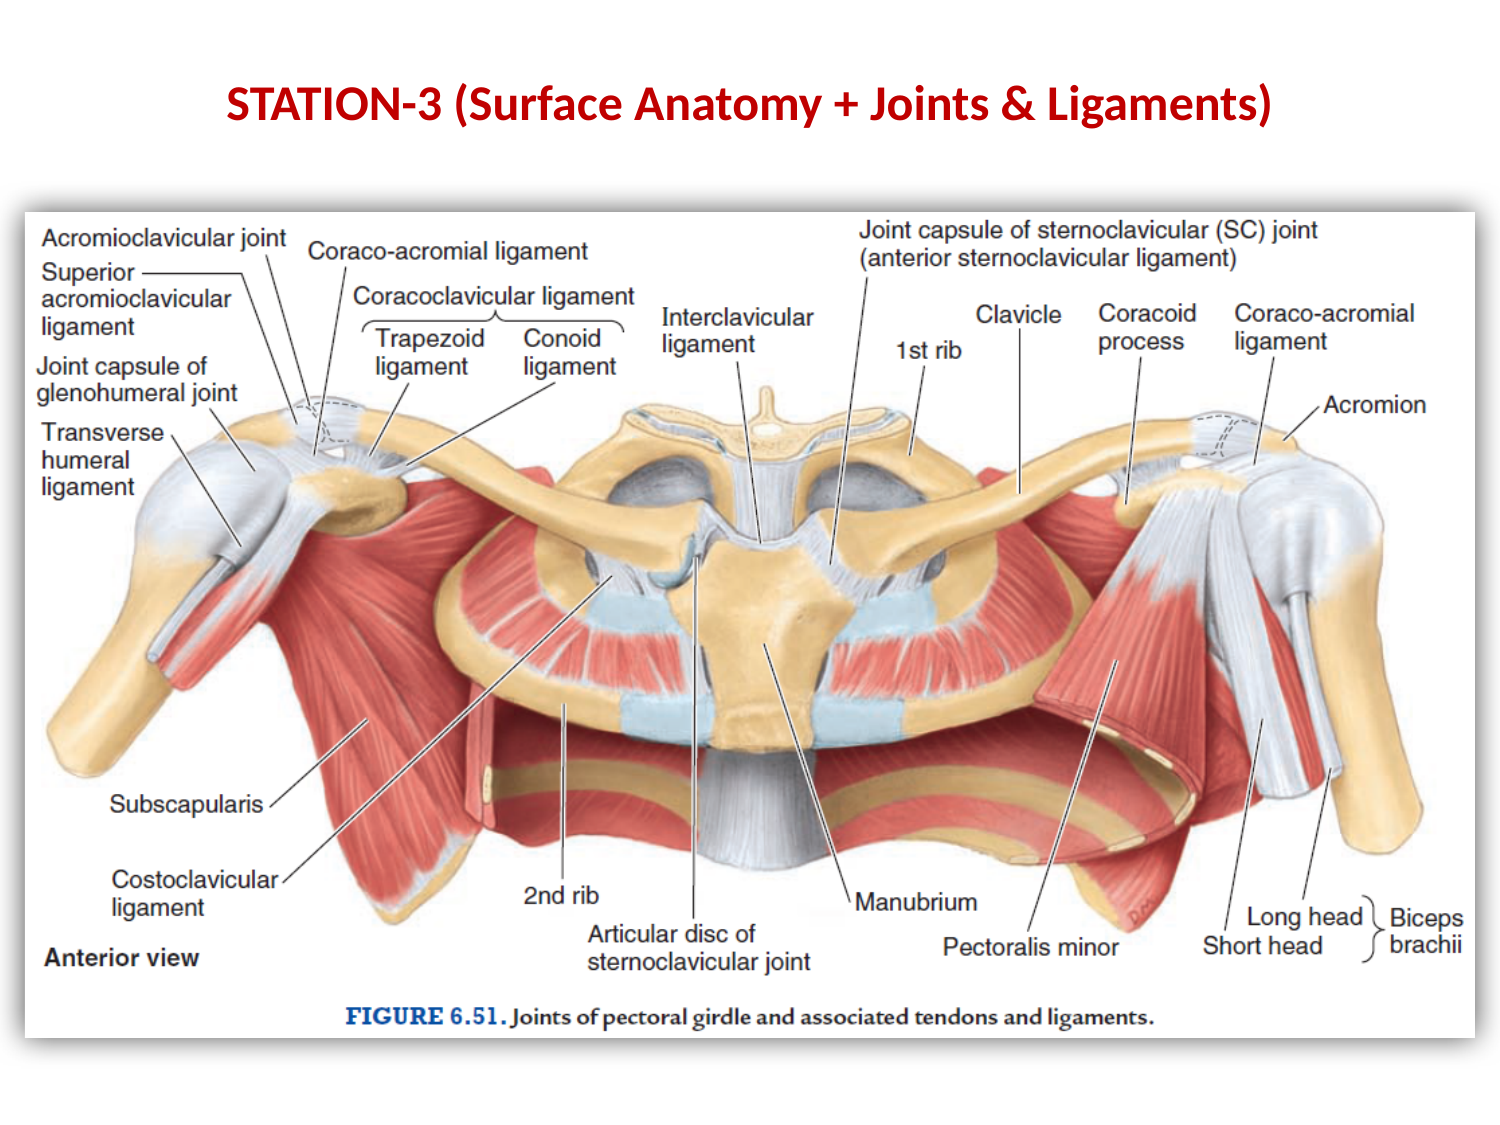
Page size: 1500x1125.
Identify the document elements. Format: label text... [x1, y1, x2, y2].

title STATION-3 (Surface Anatomy + Joints & Ligaments) [0, 24, 1500, 175]
picture [24, 212, 1476, 1038]
